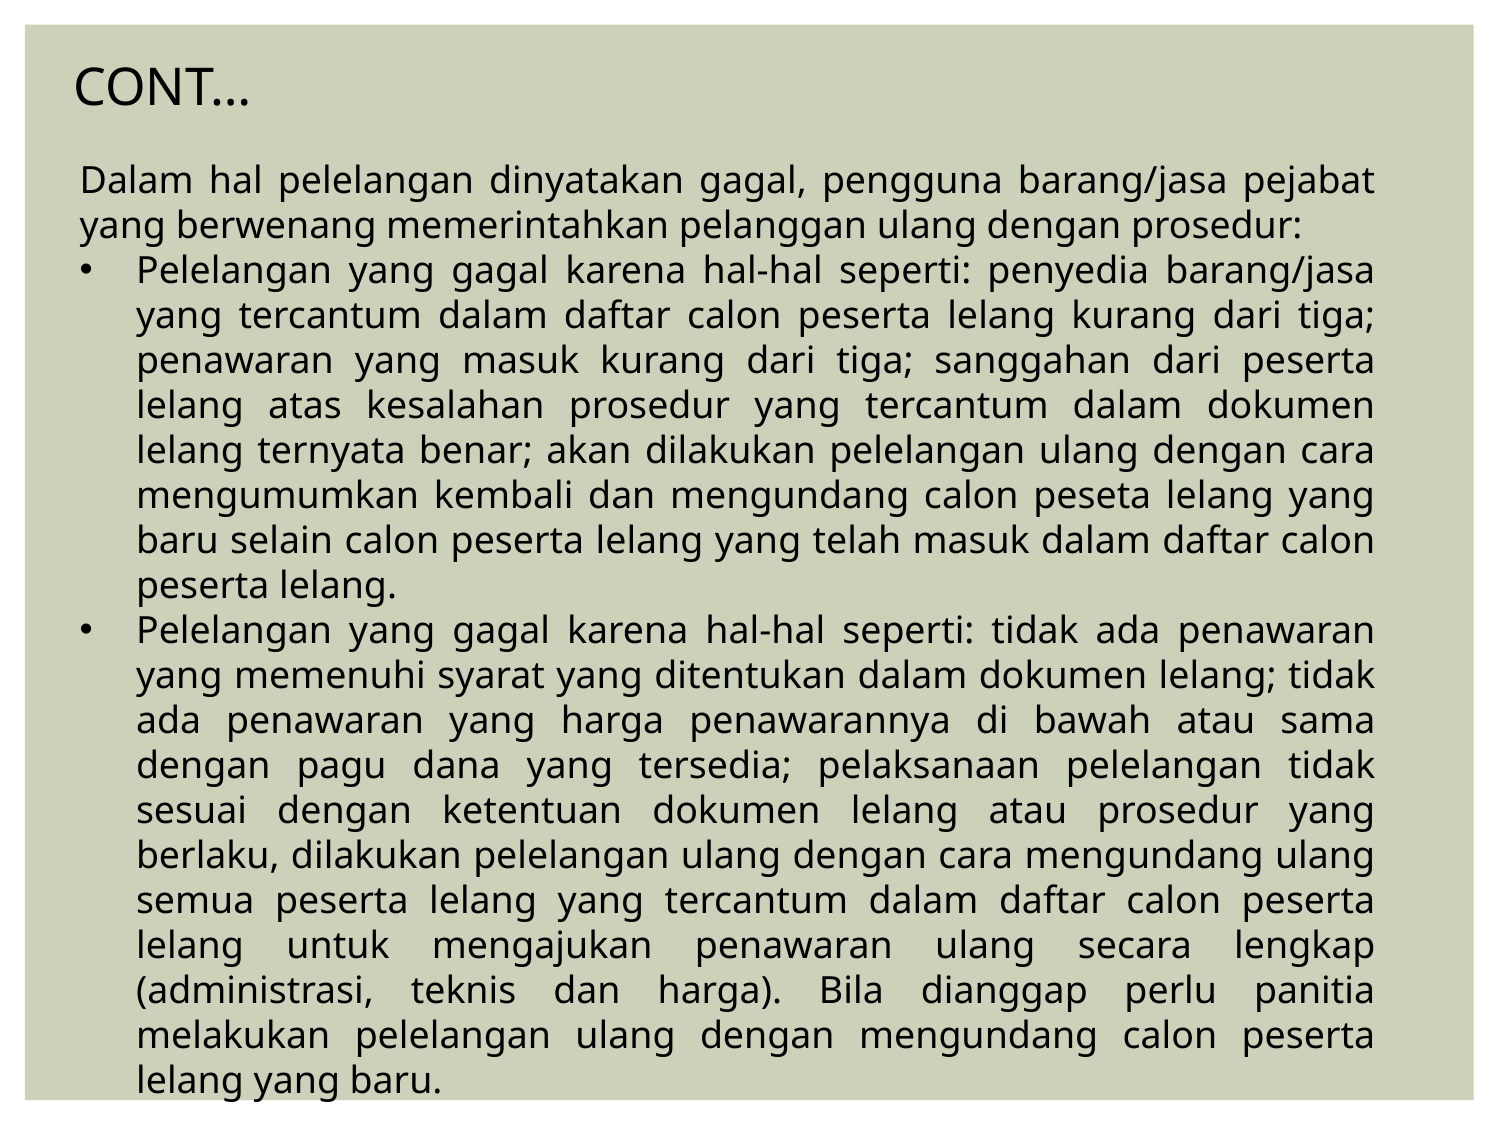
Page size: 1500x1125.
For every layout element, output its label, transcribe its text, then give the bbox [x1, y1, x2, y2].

text_box Dalam hal pelelangan dinyatakan gagal, pengguna barang/jasa pejabat yang berwenang memerintahkan pelanggan ulang dengan prosedur: Pelelangan yang gagal karena hal-hal seperti: penyedia barang/jasa yang tercantum dalam daftar calon peserta lelang kurang dari tiga; penawaran yang masuk kurang dari tiga; sanggahan dari peserta lelang atas kesalahan prosedur yang tercantum dalam dokumen lelang ternyata benar; akan dilakukan pelelangan ulang dengan cara mengumumkan kembali dan mengundang calon peseta lelang yang baru selain calon peserta lelang yang telah masuk dalam daftar calon peserta lelang. Pelelangan yang gagal karena hal-hal seperti: tidak ada penawaran yang memenuhi syarat yang ditentukan dalam dokumen lelang; tidak ada penawaran yang harga penawarannya di bawah atau sama dengan pagu dana yang tersedia; pelaksanaan pelelangan tidak sesuai dengan ketentuan dokumen lelang atau prosedur yang berlaku, dilakukan pelelangan ulang dengan cara mengundang ulang semua peserta lelang yang tercantum dalam daftar calon peserta lelang untuk mengajukan penawaran ulang secara lengkap (administrasi, teknis dan harga). Bila dianggap perlu panitia melakukan pelelangan ulang dengan mengundang calon peserta lelang yang baru. [64, 148, 1391, 1109]
text_box CONT… [58, 46, 267, 124]
